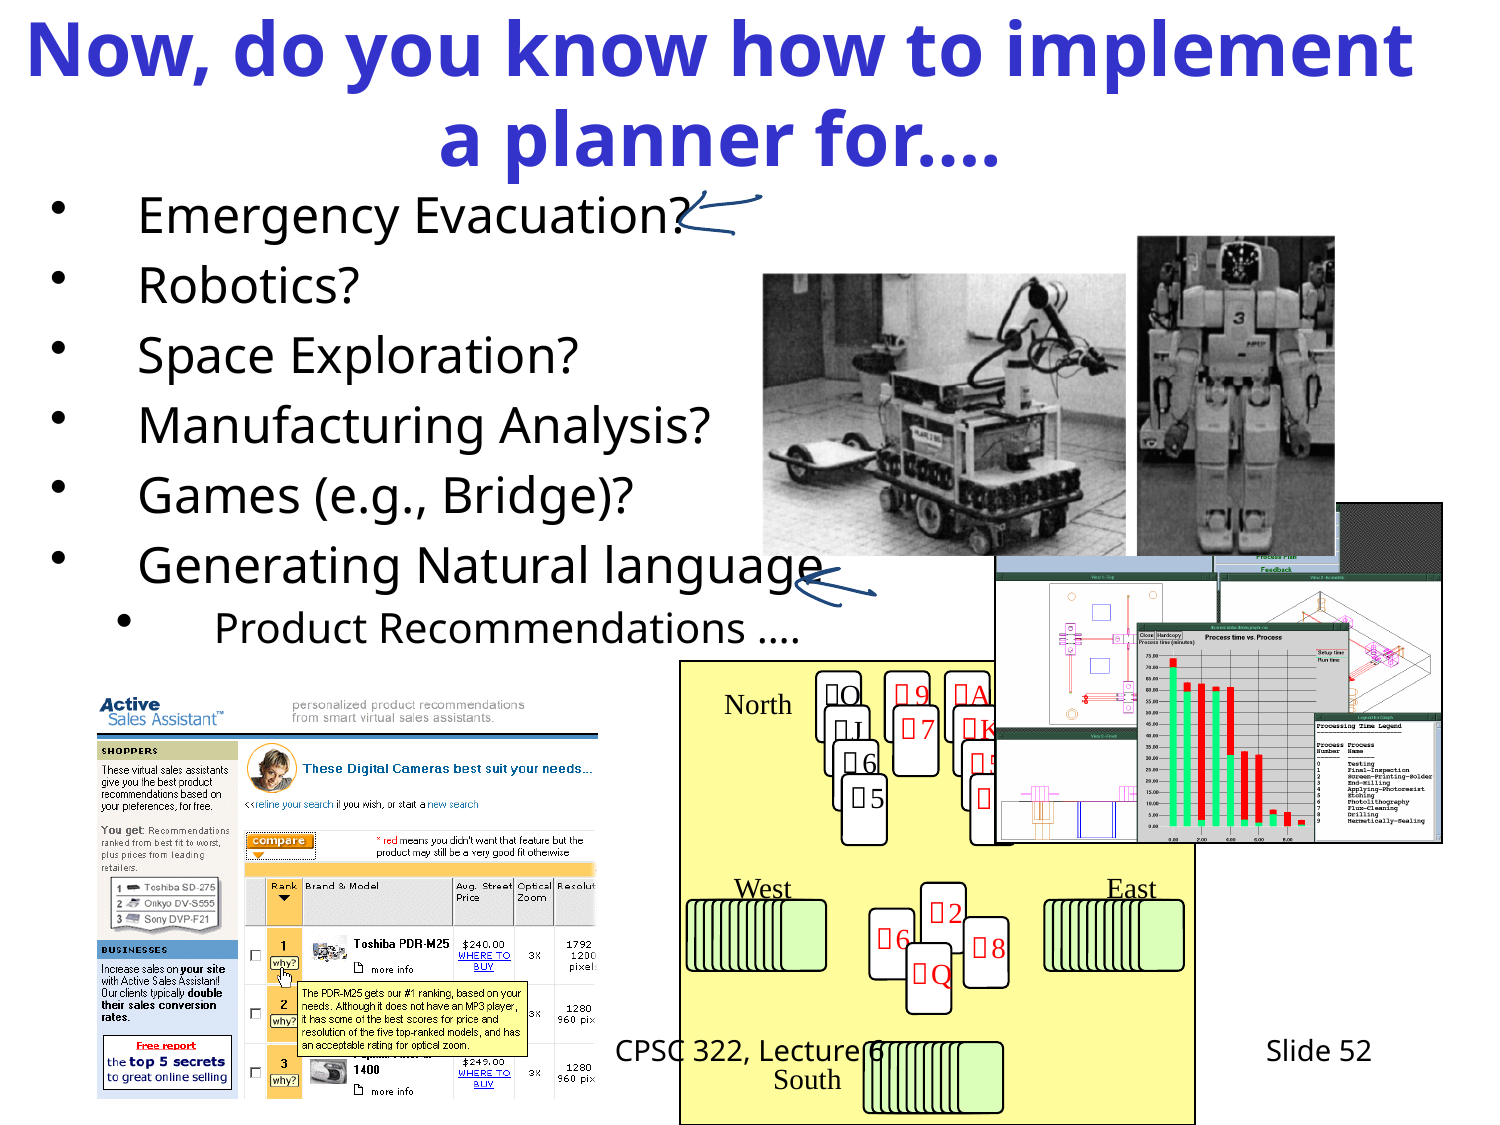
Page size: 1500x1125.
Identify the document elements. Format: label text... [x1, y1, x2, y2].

picture [761, 234, 1442, 843]
footer CPSC 322, Lecture 6 [602, 1039, 674, 1101]
picture [93, 691, 598, 1099]
title Now, do you know how to implement a planner for…. [0, 34, 1442, 148]
slide_number Slide 52 [1199, 1024, 1388, 1101]
list Emergency Evacuation? Robotics? Space Exploration? Manufacturing Analysis? Games (e.g., Bridge)? Generating Natural language Product Recommendations …. [34, 175, 1161, 1039]
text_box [679, 660, 1196, 1125]
